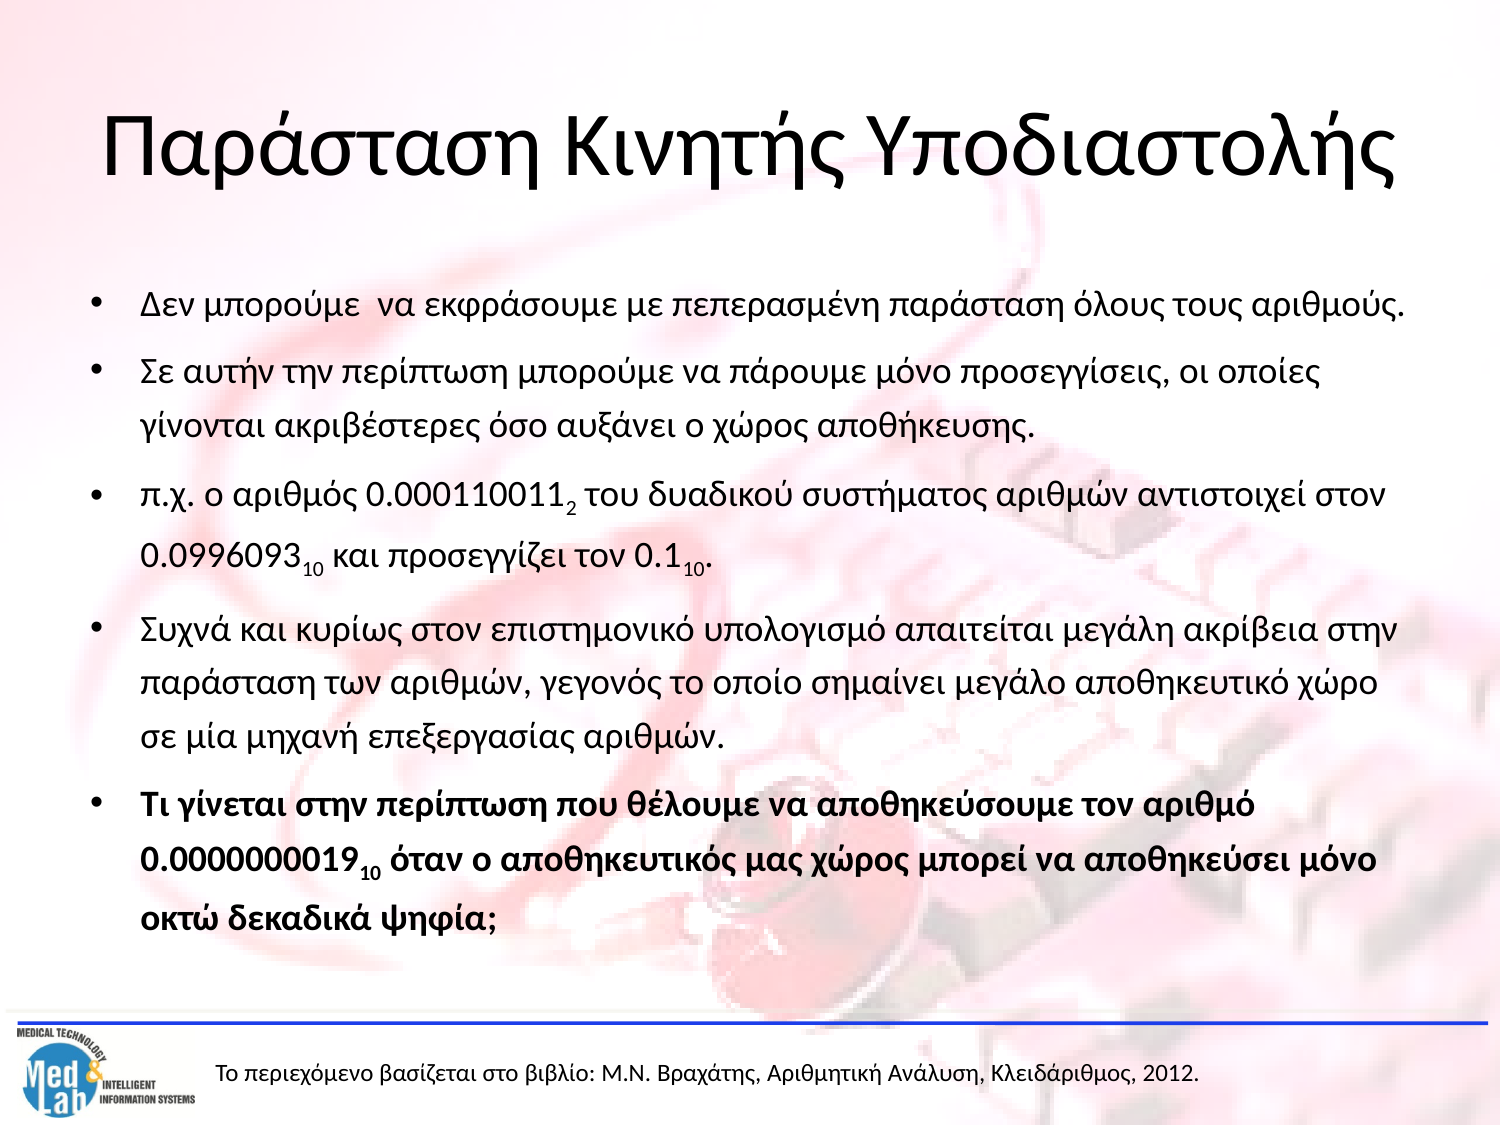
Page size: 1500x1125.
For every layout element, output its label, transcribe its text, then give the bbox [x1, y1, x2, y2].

picture [17, 1028, 195, 1118]
list Δεν μπορούμε να εκφράσουμε με πεπερασμένη παράσταση όλους τους αριθμούς. Σε αυτήν την περίπτωση μπορούμε να πάρουμε μόνο προσεγγίσεις, οι οποίες γίνονται ακριβέστερες όσο αυξάνει ο χώρος αποθήκευσης. π.χ. ο αριθμός 0.0001100112 του δυαδικού συστήματος αριθμών αντιστοιχεί στον 0.099609310 και προσεγγίζει τον 0.110. Συχνά και κυρίως στον επιστημονικό υπολογισμό απαιτείται μεγάλη ακρίβεια στην παράσταση των αριθμών, γεγονός το οποίο σημαίνει μεγάλο αποθηκευτικό χώρο σε μία μηχανή επεξεργασίας αριθμών. Τι γίνεται στην περίπτωση που θέλουμε να αποθηκεύσουμε τον αριθμό 0.000000001910 όταν ο αποθηκευτικός μας χώρος μπορεί να αποθηκεύσει μόνο οκτώ δεκαδικά ψηφία; [75, 262, 1425, 1005]
title Παράσταση Κινητής Υποδιαστολής [75, 45, 1425, 233]
